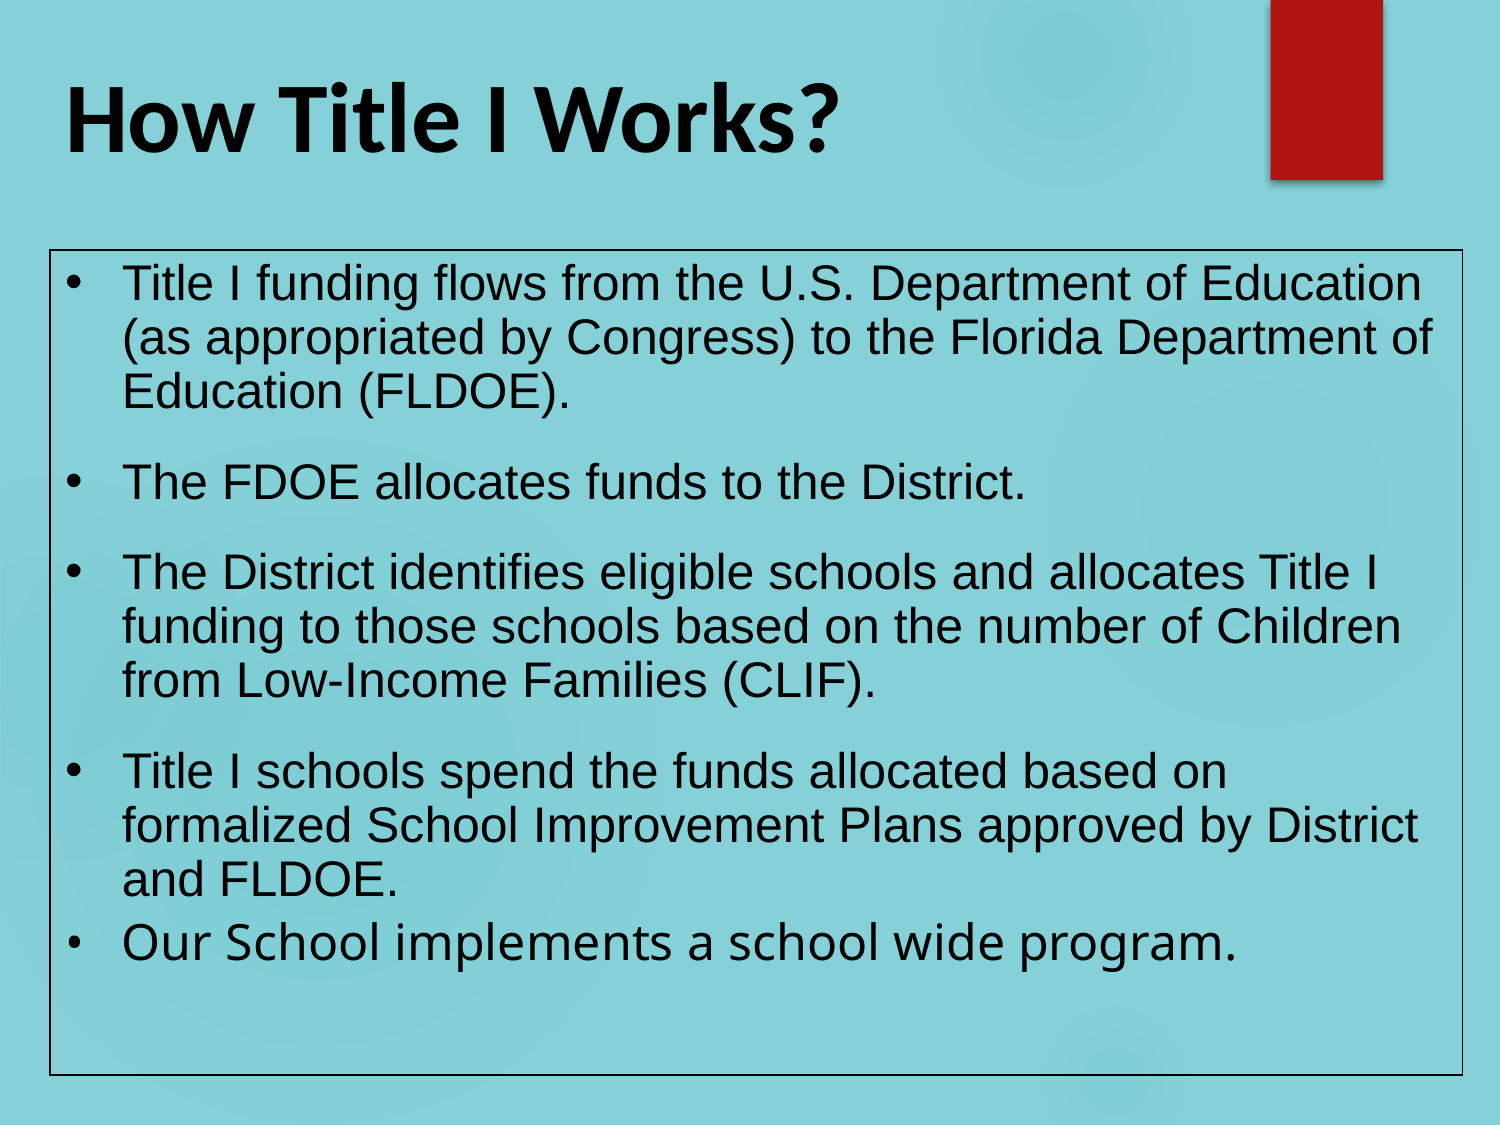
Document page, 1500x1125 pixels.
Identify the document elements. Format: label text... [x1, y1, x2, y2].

title How Title I Works? [50, 24, 1500, 200]
text_box Title I funding flows from the U.S. Department of Education (as appropriated by Congress) to the Florida Department of Education (FLDOE). The FDOE allocates funds to the District. The District identifies eligible schools and allocates Title I funding to those schools based on the number of Children from Low-Income Families (CLIF). Title I schools spend the funds allocated based on formalized School Improvement Plans approved by District and FLDOE. Our School implements a school wide program. [49, 249, 1463, 1075]
